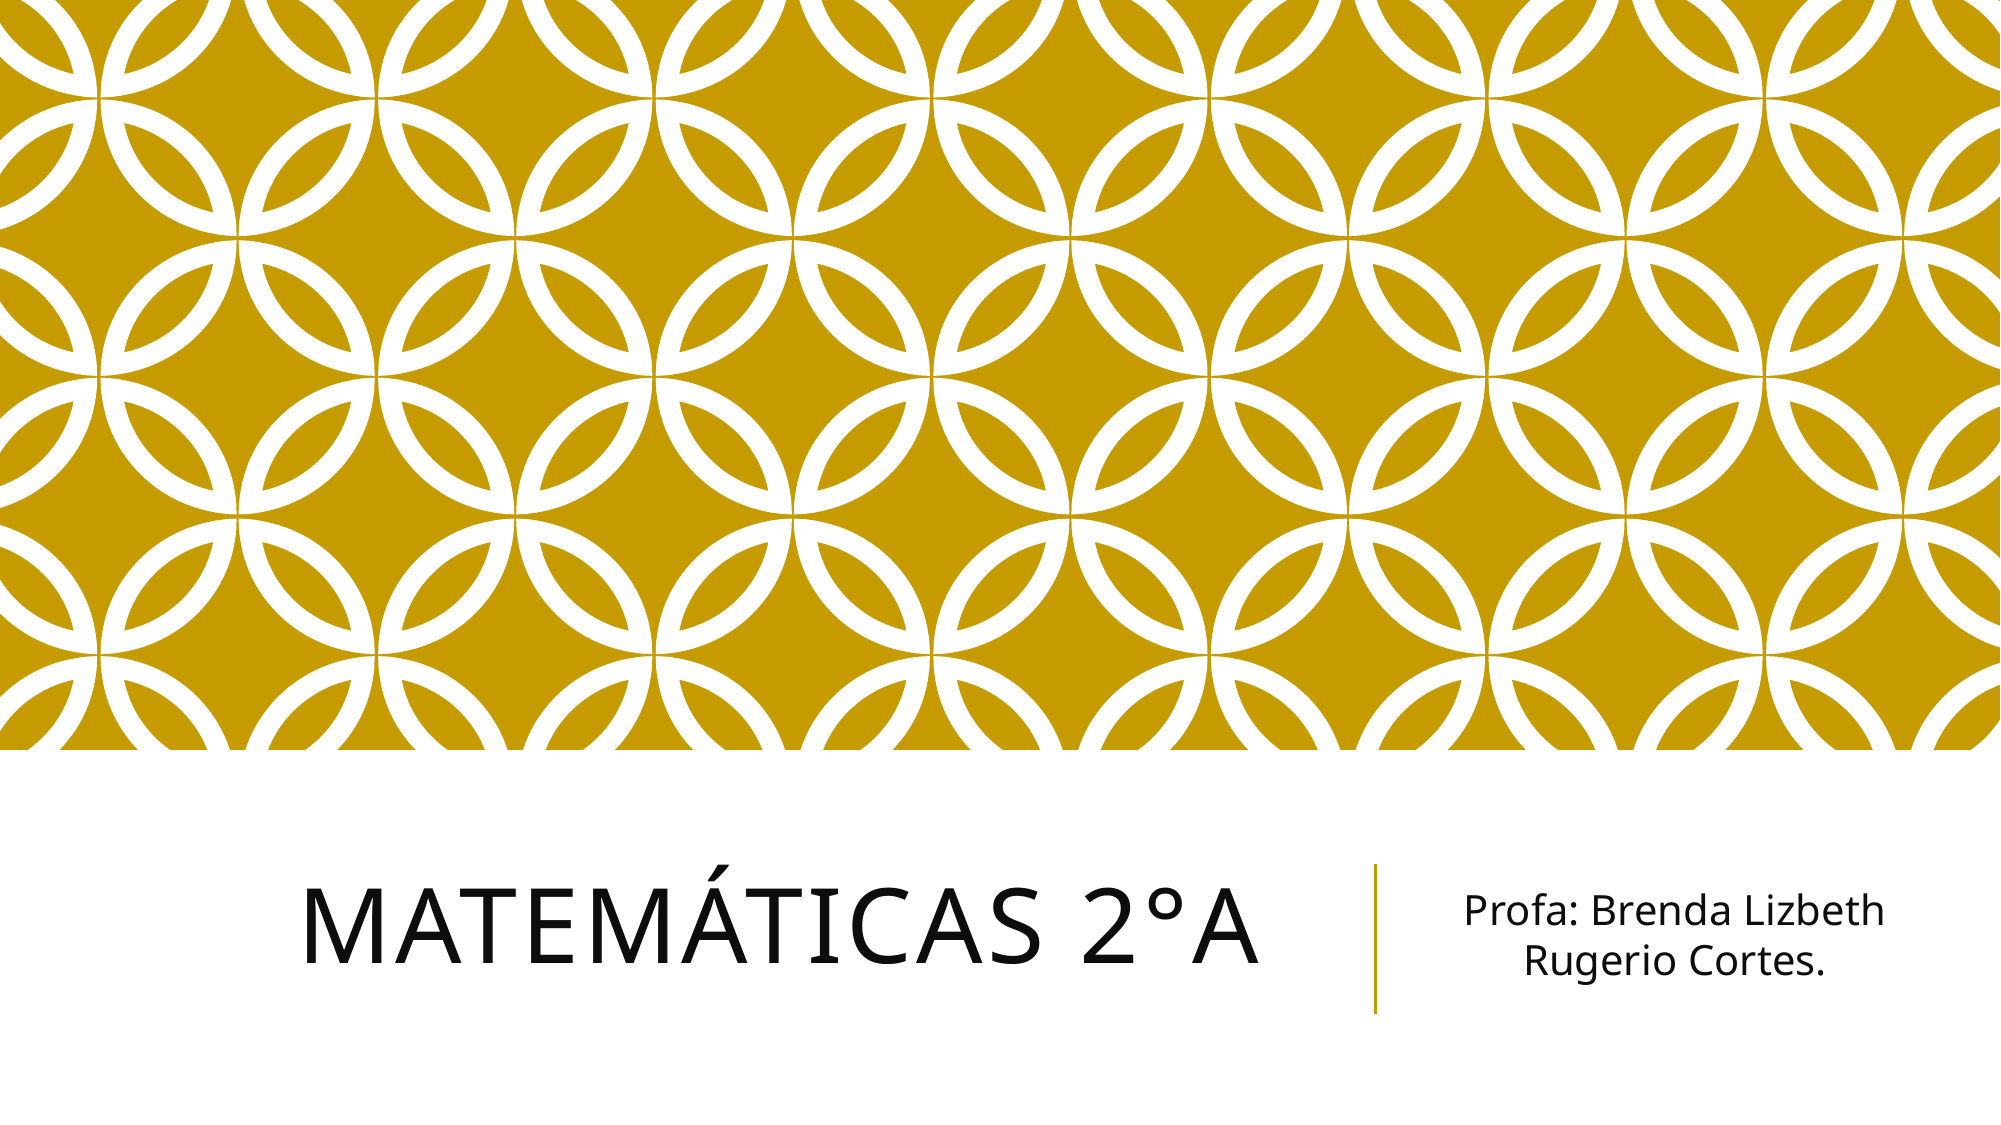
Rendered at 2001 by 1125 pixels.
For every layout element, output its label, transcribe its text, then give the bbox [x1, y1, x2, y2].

subtitle Profa: Brenda Lizbeth Rugerio Cortes. [1412, 813, 1938, 1054]
title Matemáticas 2°A [0, 813, 1275, 1054]
